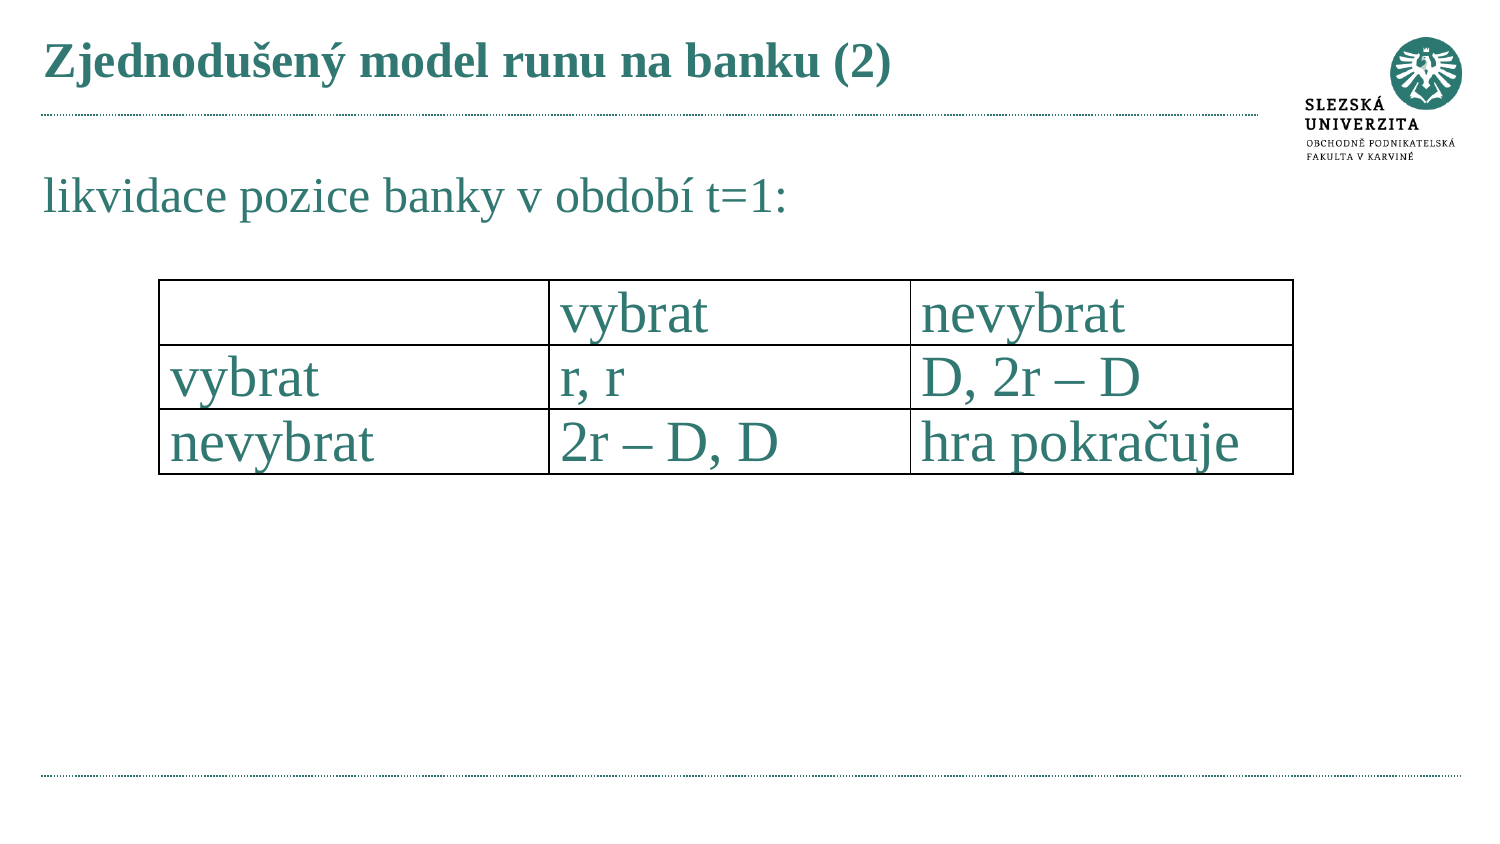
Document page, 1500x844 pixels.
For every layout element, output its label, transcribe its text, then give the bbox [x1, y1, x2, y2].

list likvidace pozice banky v období t=1: [29, 161, 1483, 683]
title Zjednodušený model runu na banku (2) [29, 20, 1294, 115]
table_cell 2r – D, D [550, 410, 910, 473]
picture [1305, 37, 1462, 160]
table_header nevybrat [911, 281, 1292, 344]
table_cell r, r [550, 346, 910, 408]
table_cell D, 2r – D [911, 346, 1292, 408]
table_header vybrat [550, 281, 910, 344]
table_header [160, 281, 548, 344]
table_cell nevybrat [160, 410, 548, 473]
table_cell vybrat [160, 346, 548, 408]
table_cell hra pokračuje [911, 410, 1292, 473]
